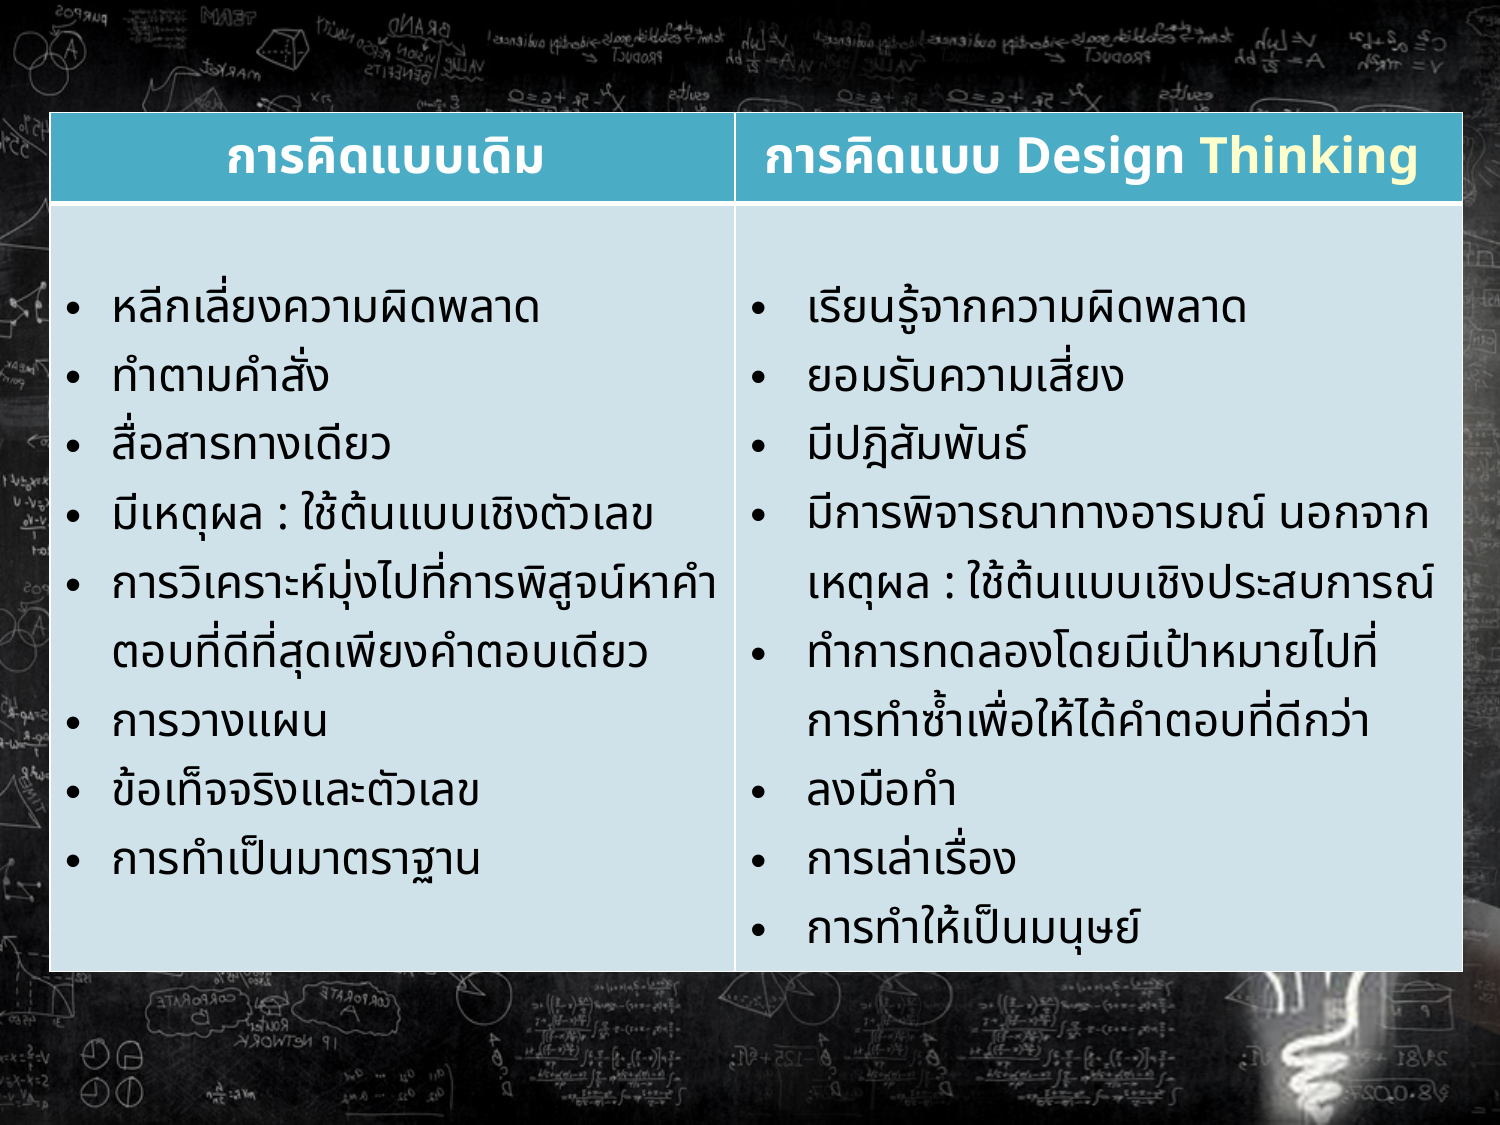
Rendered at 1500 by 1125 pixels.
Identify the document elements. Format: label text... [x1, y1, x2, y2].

table_cell เรียนรู้จากความผิดพลาด ยอมรับความเสี่ยง มีปฎิสัมพันธ์ มีการพิจารณาทางอารมณ์ นอกจากเหตุผล : ใช้ต้นแบบเชิงประสบการณ์ ทำการทดลองโดยมีเป้าหมายไปที่การทำซ้ำเพื่อให้ได้คำตอบที่ดีกว่า ลงมือทำ การเล่าเรื่อง การทำให้เป็นมนุษย์ [736, 206, 1462, 971]
table_header การคิดแบบ Design Thinking [736, 113, 1462, 201]
table_cell หลีกเลี่ยงความผิดพลาด ทำตามคำสั่ง สื่อสารทางเดียว มีเหตุผล : ใช้ต้นแบบเชิงตัวเลข การวิเคราะห์มุ่งไปที่การพิสูจน์หาคำตอบที่ดีที่สุดเพียงคำตอบเดียว การวางแผน ข้อเท็จจริงและตัวเลข การทำเป็นมาตราฐาน [51, 206, 734, 971]
picture [0, 0, 1500, 1125]
table_header การคิดแบบเดิม [51, 113, 734, 201]
